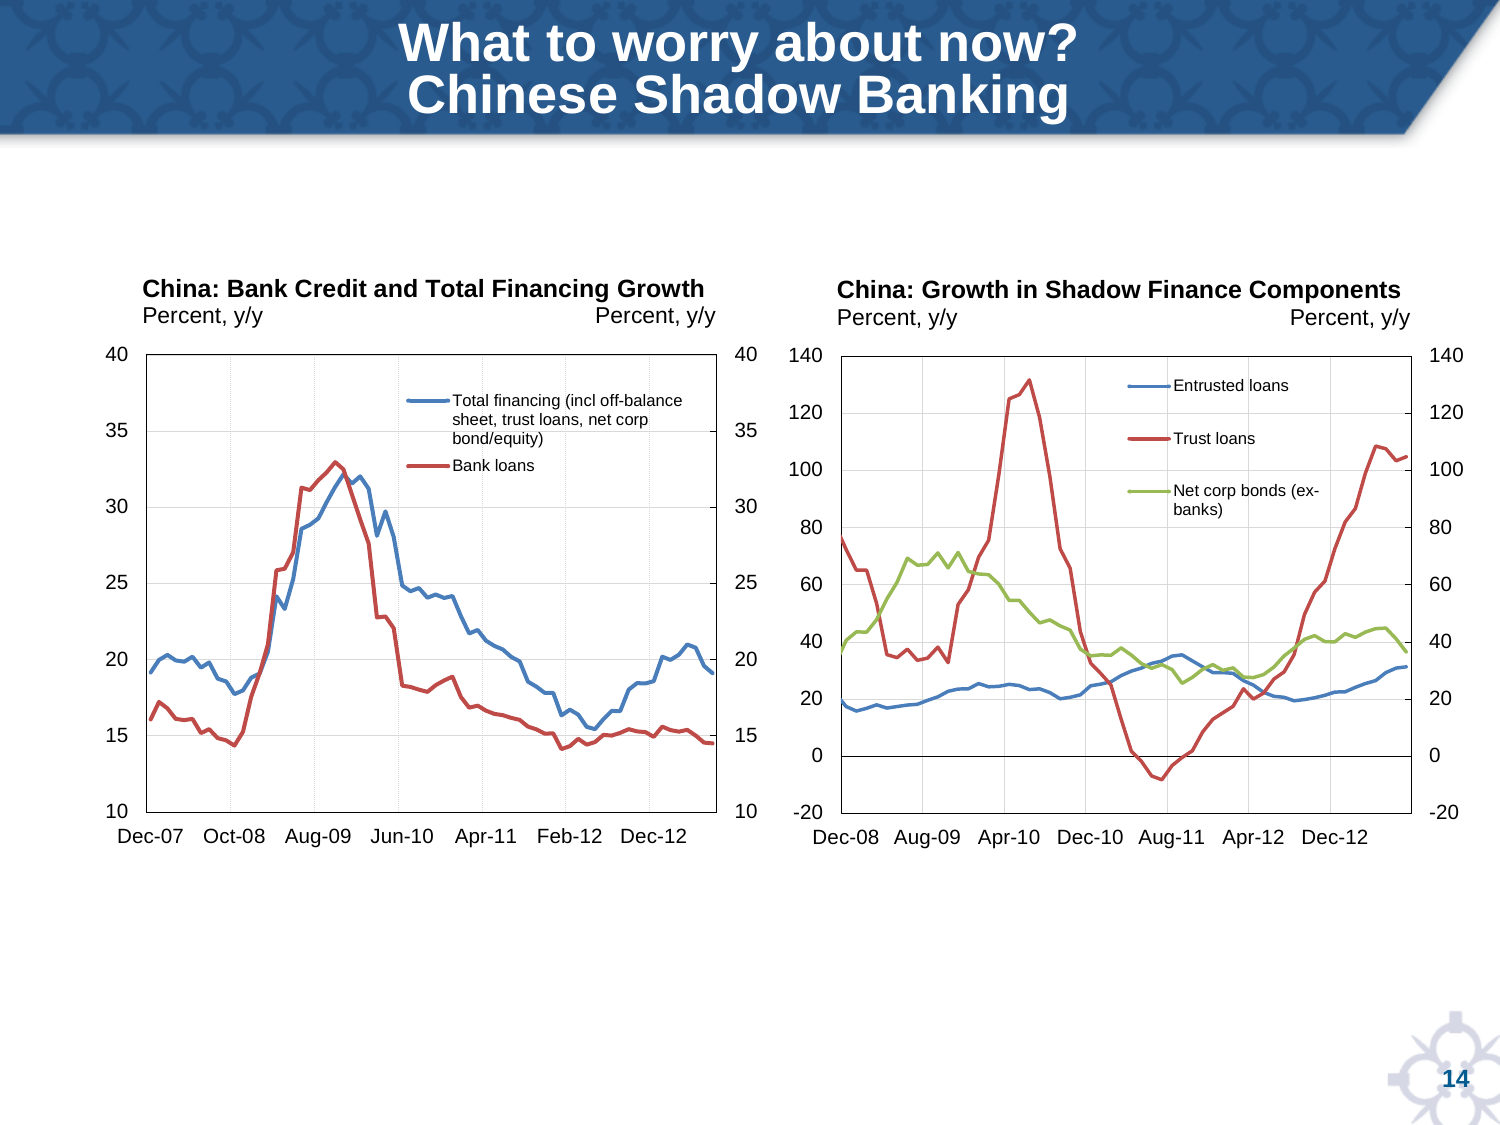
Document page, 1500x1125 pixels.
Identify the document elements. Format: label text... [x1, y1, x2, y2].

picture [83, 254, 1476, 863]
title What to worry about now? Chinese Shadow Banking [64, 0, 1415, 134]
picture [1359, 982, 1500, 1125]
picture [0, 0, 1500, 162]
